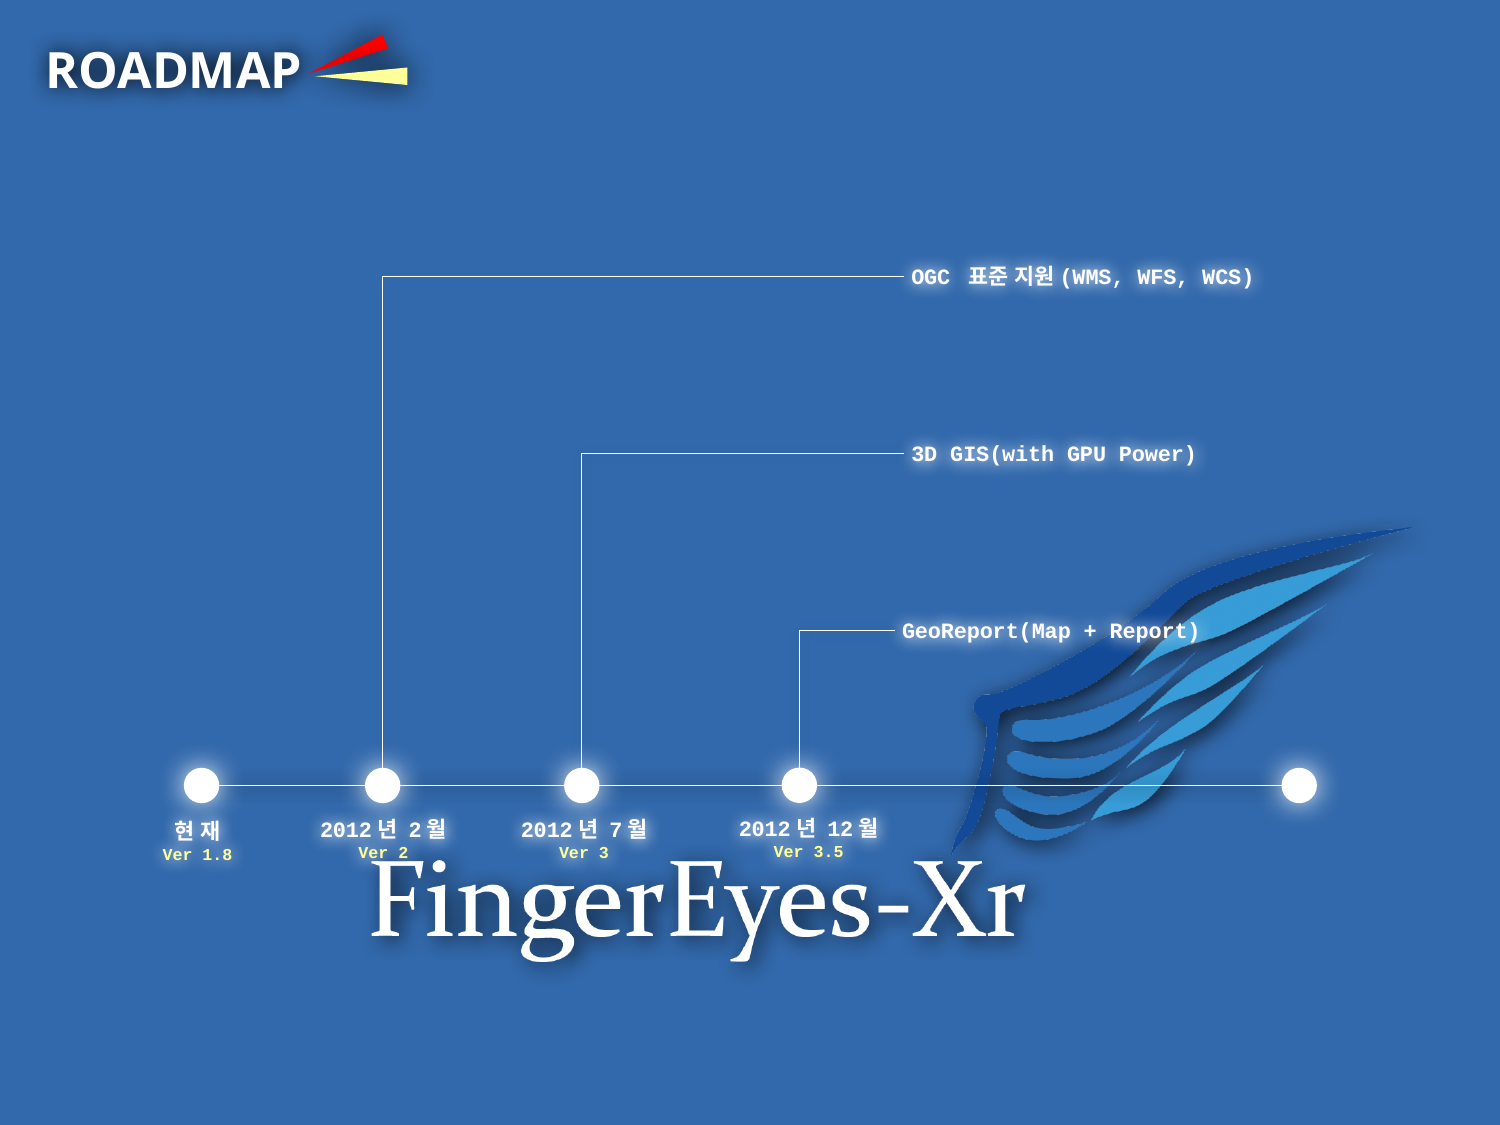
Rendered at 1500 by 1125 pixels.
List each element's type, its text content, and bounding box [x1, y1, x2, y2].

picture [371, 526, 1412, 962]
text_box 현 재 Ver 1.8 [124, 810, 270, 872]
text_box [181, 765, 222, 798]
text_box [277, 255, 1287, 871]
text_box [466, 432, 1368, 871]
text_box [304, 49, 408, 86]
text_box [690, 609, 1300, 870]
text_box ROADMAP [31, 30, 318, 106]
